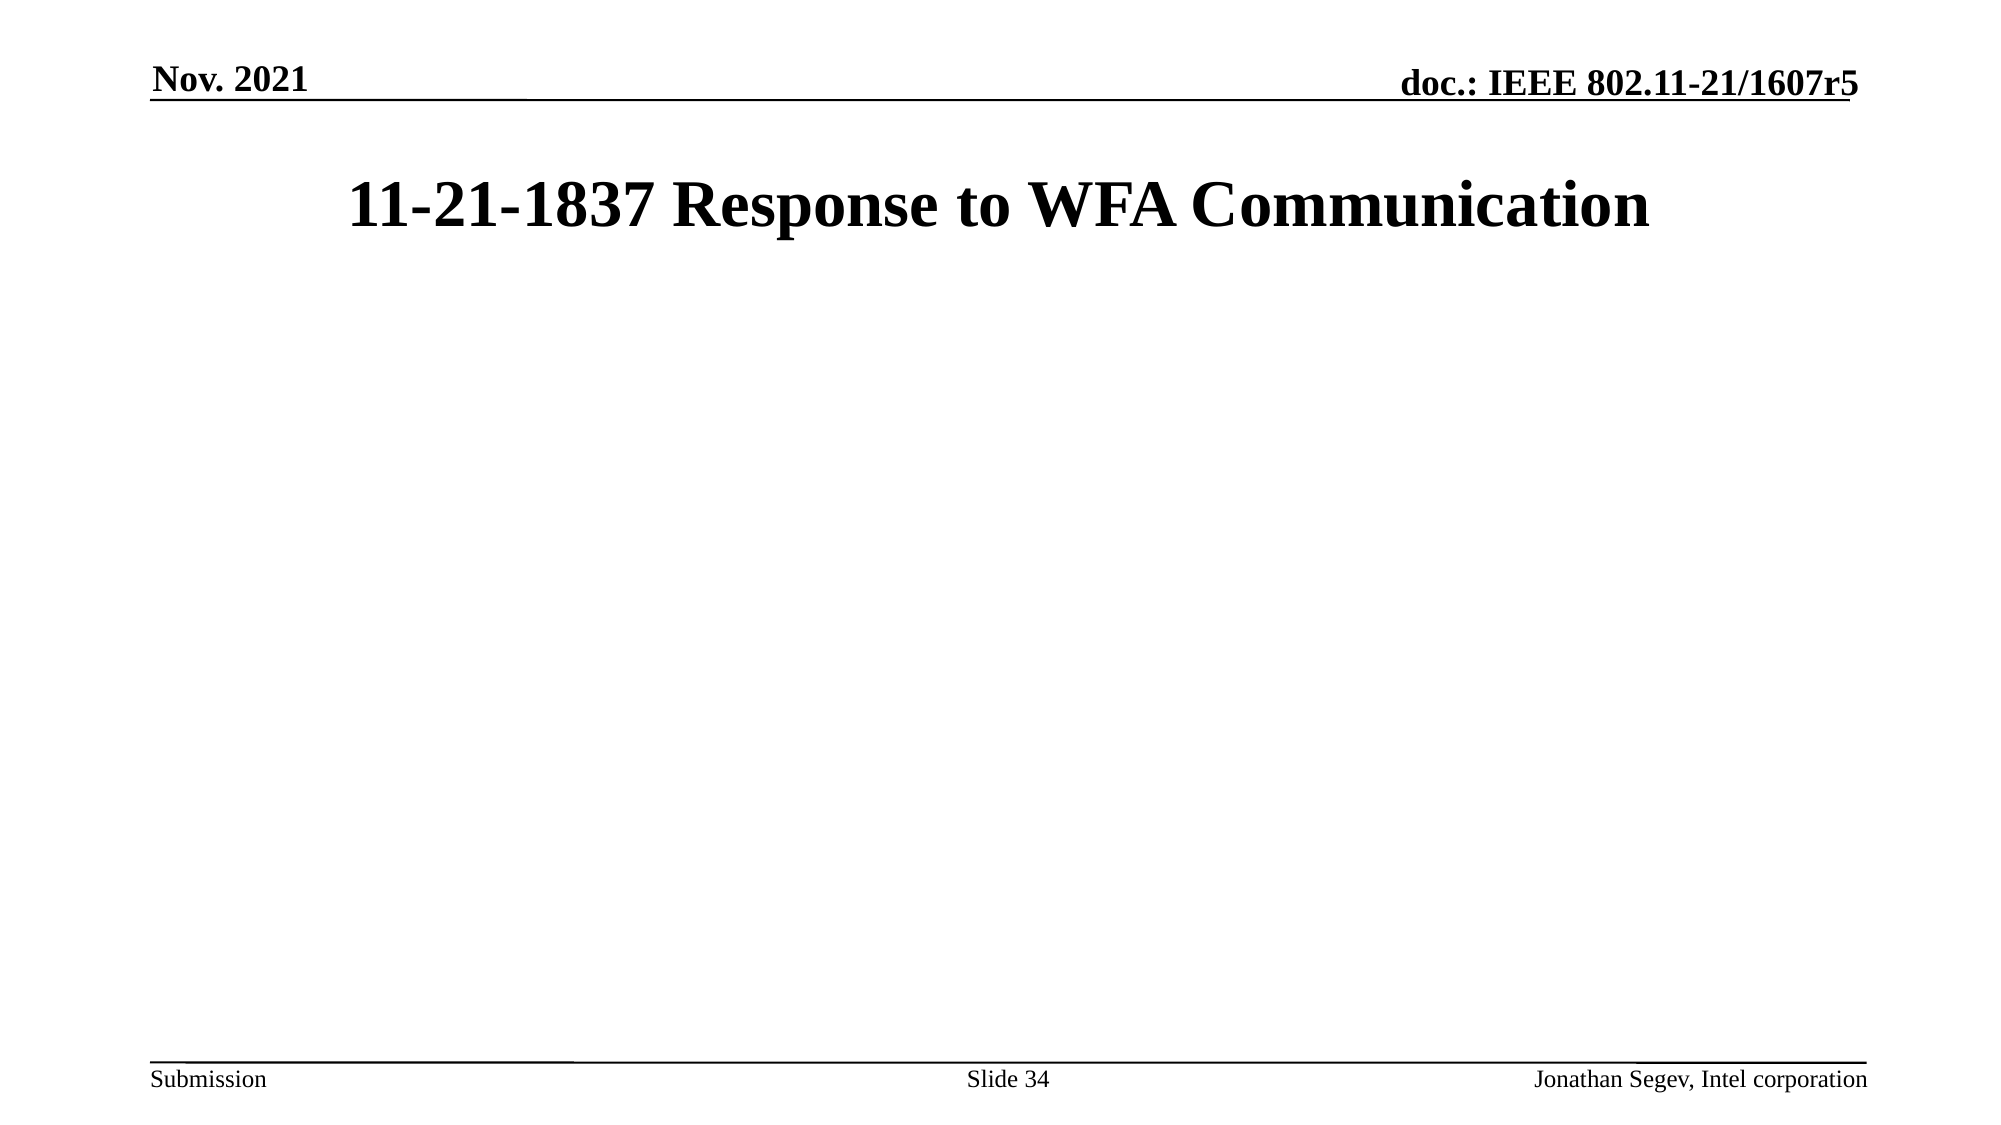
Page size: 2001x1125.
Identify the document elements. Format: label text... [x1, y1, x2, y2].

footer Jonathan Segev, Intel corporation [1171, 1061, 1869, 1093]
title 11-21-1837 Response to WFA Communication [149, 112, 1850, 288]
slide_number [152, 54, 563, 100]
slide_number Slide 34 [950, 1061, 1067, 1123]
